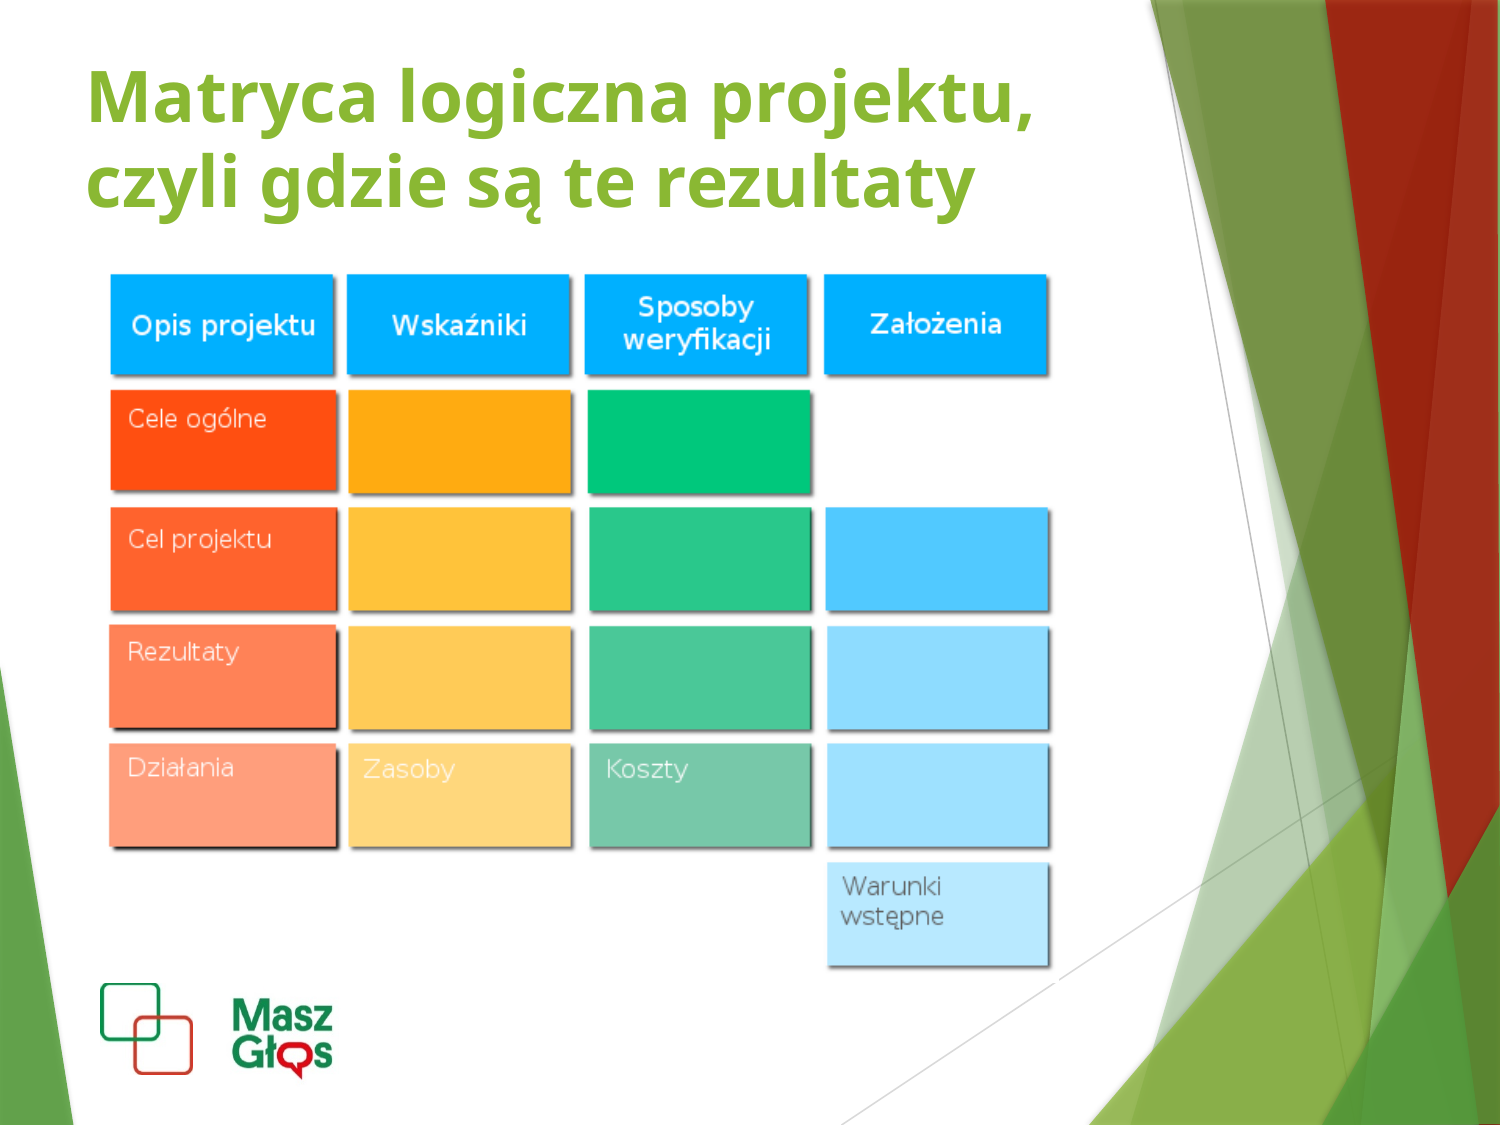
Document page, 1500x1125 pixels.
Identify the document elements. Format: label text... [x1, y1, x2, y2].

picture [100, 1005, 193, 1075]
picture [197, 1005, 368, 1125]
title Matryca logiczna projektu, czyli gdzie są te rezultaty [70, 42, 1422, 231]
text_box [74, 262, 1425, 1005]
picture [99, 261, 1059, 984]
